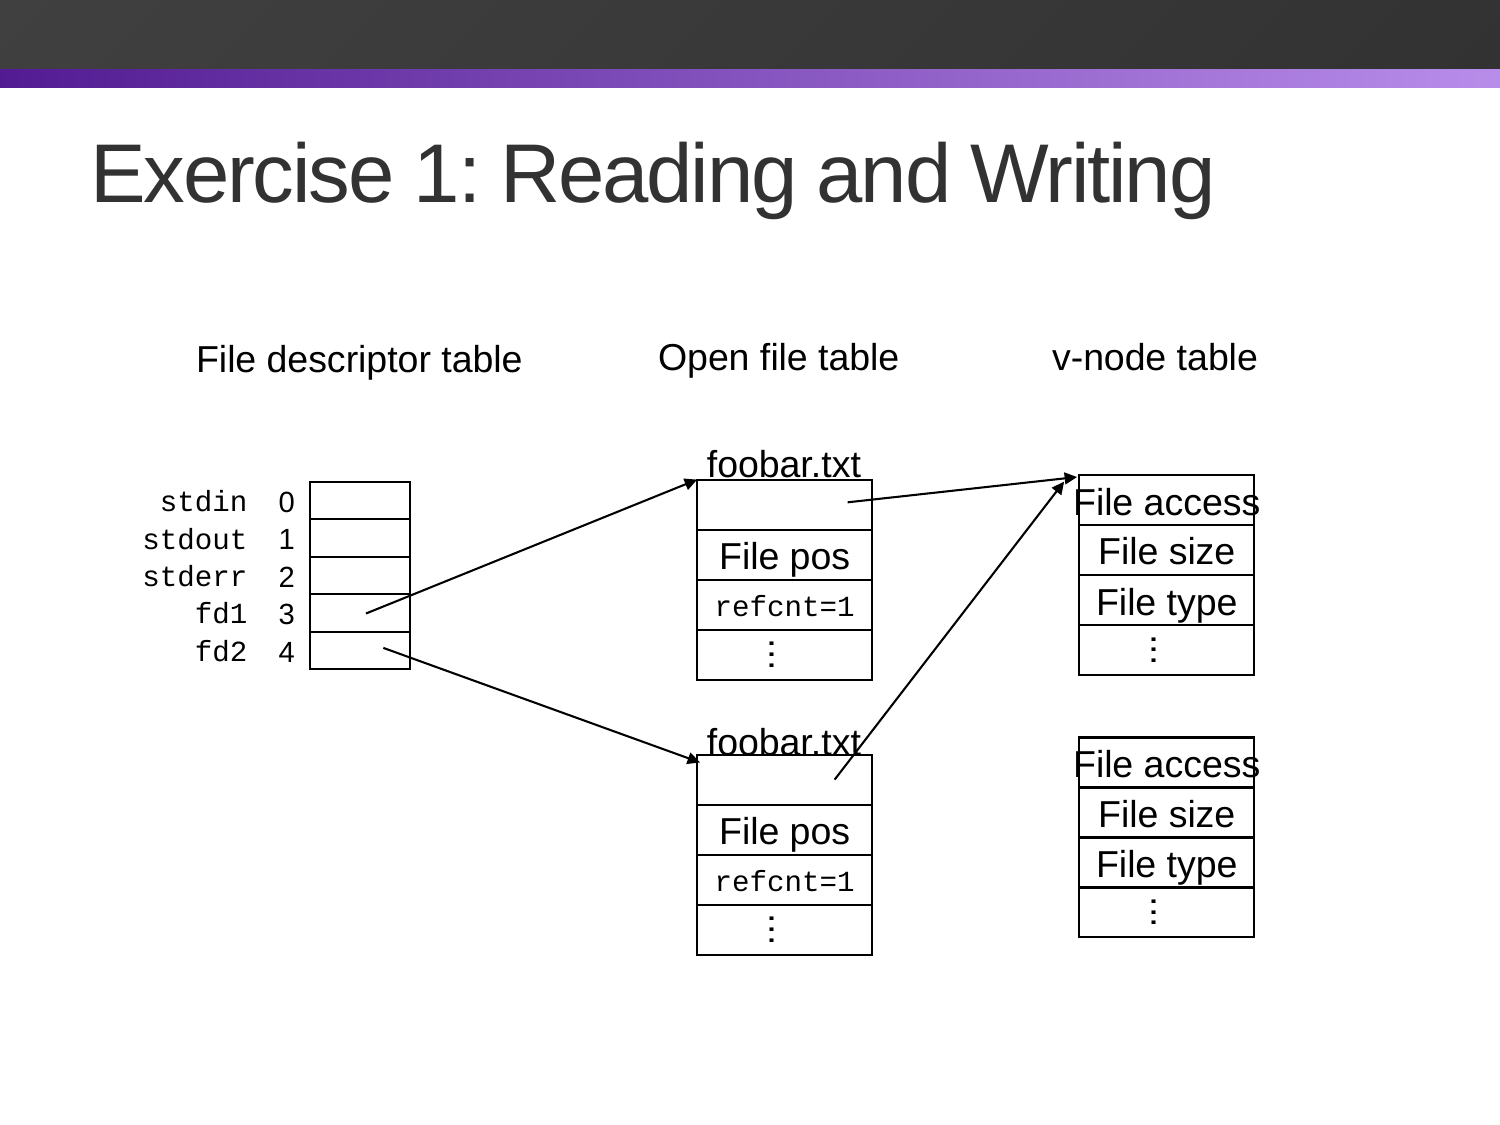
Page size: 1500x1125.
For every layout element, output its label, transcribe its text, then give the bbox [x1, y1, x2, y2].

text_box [1078, 737, 1255, 938]
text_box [690, 431, 1078, 680]
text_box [1086, 474, 1255, 676]
text_box [419, 478, 687, 593]
text_box Open file table [643, 325, 925, 385]
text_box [690, 481, 1065, 955]
text_box v-node table [1037, 325, 1273, 385]
text_box File descriptor table [181, 327, 538, 388]
title Exercise 1: Reading and Writing [75, 87, 1425, 250]
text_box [127, 474, 410, 670]
